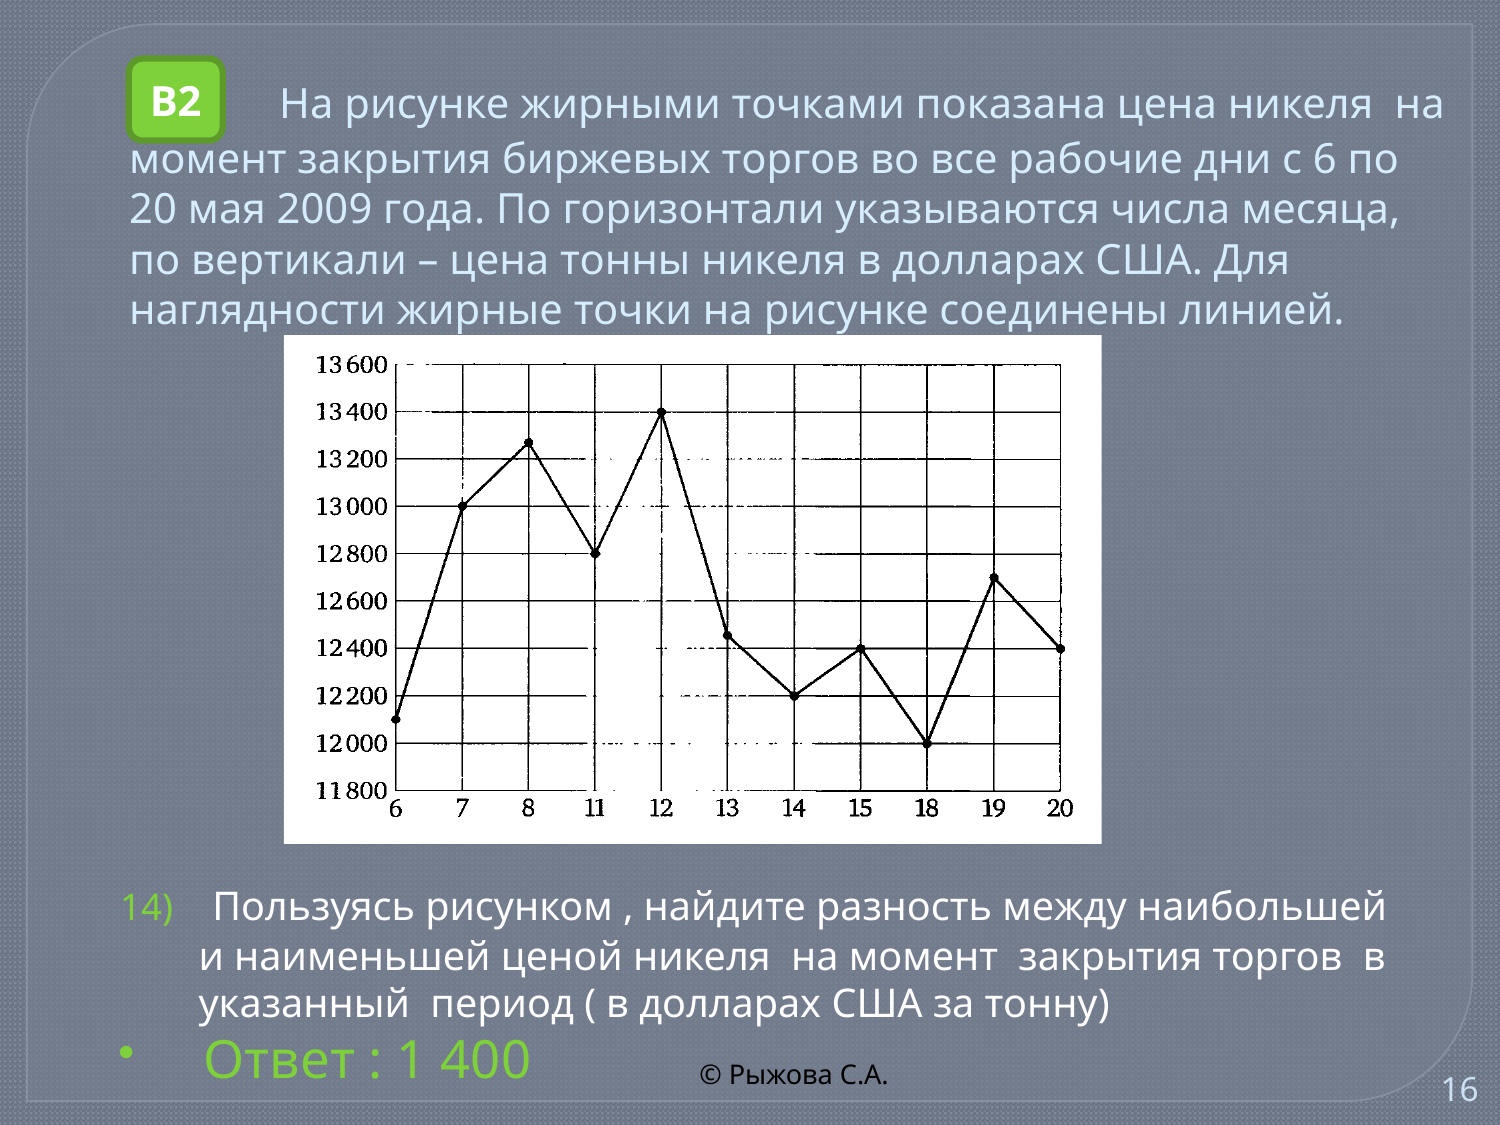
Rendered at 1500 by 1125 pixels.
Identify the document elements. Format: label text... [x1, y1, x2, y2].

picture [283, 335, 1102, 844]
list Пользуясь рисунком , найдите разность между наибольшей и наименьшей ценой никеля на момент закрытия торгов в указанный период ( в долларах США за тонну) Ответ : 1 400 [105, 417, 1430, 1102]
title На рисунке жирными точками показана цена никеля на момент закрытия биржевых торгов во все рабочие дни с 6 по 20 мая 2009 года. По горизонтали указываются числа месяца, по вертикали – цена тонны никеля в долларах США. Для наглядности жирные точки на рисунке соединены линией. [105, 23, 1465, 340]
slide_number 16 [1417, 1068, 1494, 1114]
text_box В2 [125, 55, 226, 144]
